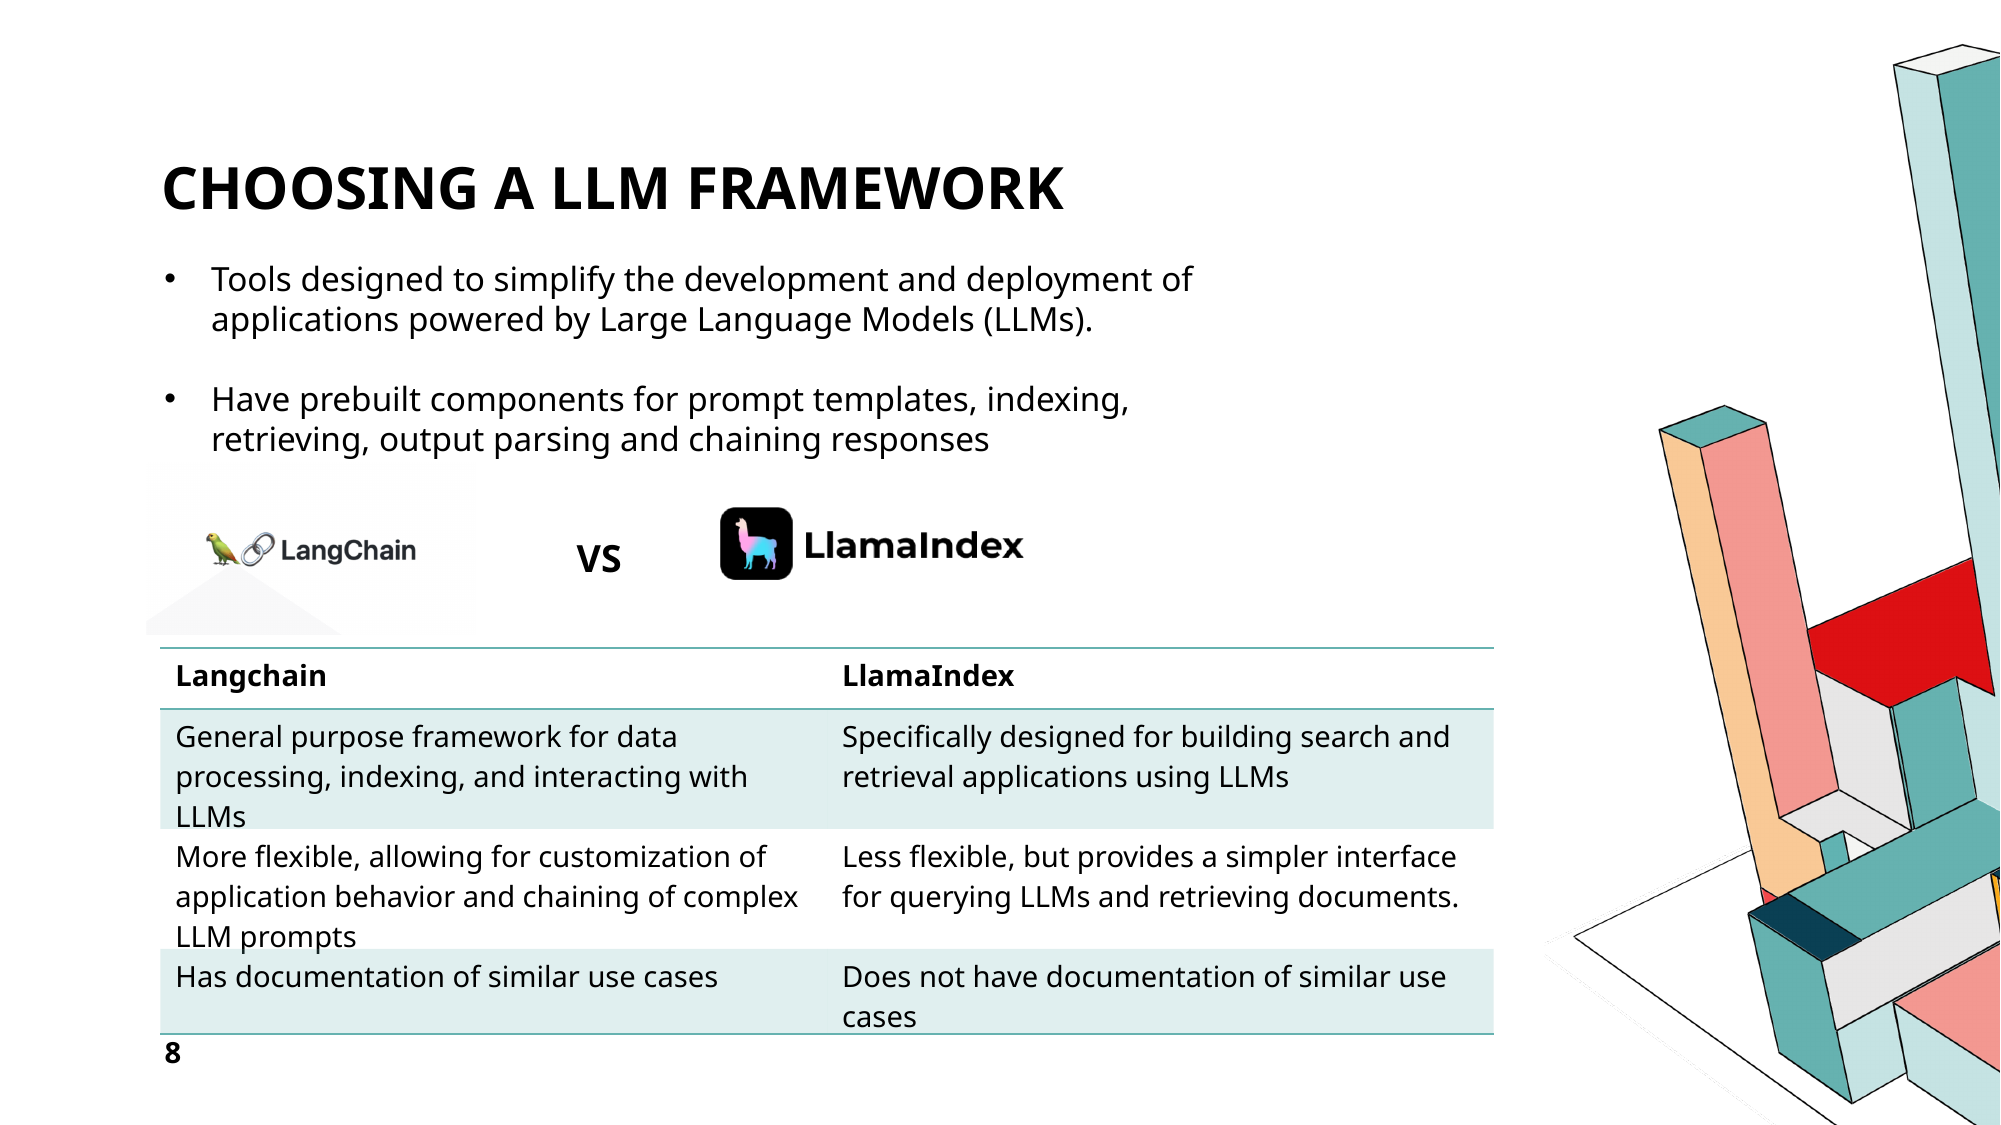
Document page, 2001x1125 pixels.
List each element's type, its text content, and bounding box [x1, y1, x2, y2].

table_cell Less flexible, but provides a simpler interface for querying LLMs and retrieving documents. [827, 829, 1494, 949]
title Choosing A LLM FRamework [146, 11, 1508, 230]
table_header Langchain [160, 649, 827, 708]
picture [146, 462, 476, 635]
table_cell General purpose framework for data processing, indexing, and interacting with LLMs [160, 710, 827, 829]
table_cell Has documentation of similar use cases [160, 949, 827, 1033]
text_box Tools designed to simplify the development and deployment of applications powered by Large Language Models (LLMs). Have prebuilt components for prompt templates, indexing, retrieving, output parsing and chaining responses [149, 250, 1264, 506]
slide_number 8 [149, 1024, 588, 1085]
table_header LlamaIndex [827, 649, 1494, 708]
picture [667, 470, 1081, 617]
picture [1544, 43, 2000, 1125]
table_cell Specifically designed for building search and retrieval applications using LLMs [827, 710, 1494, 829]
table_cell Does not have documentation of similar use cases [827, 949, 1494, 1033]
table_cell More flexible, allowing for customization of application behavior and chaining of complex LLM prompts [160, 829, 827, 949]
text_box VS [561, 527, 667, 588]
